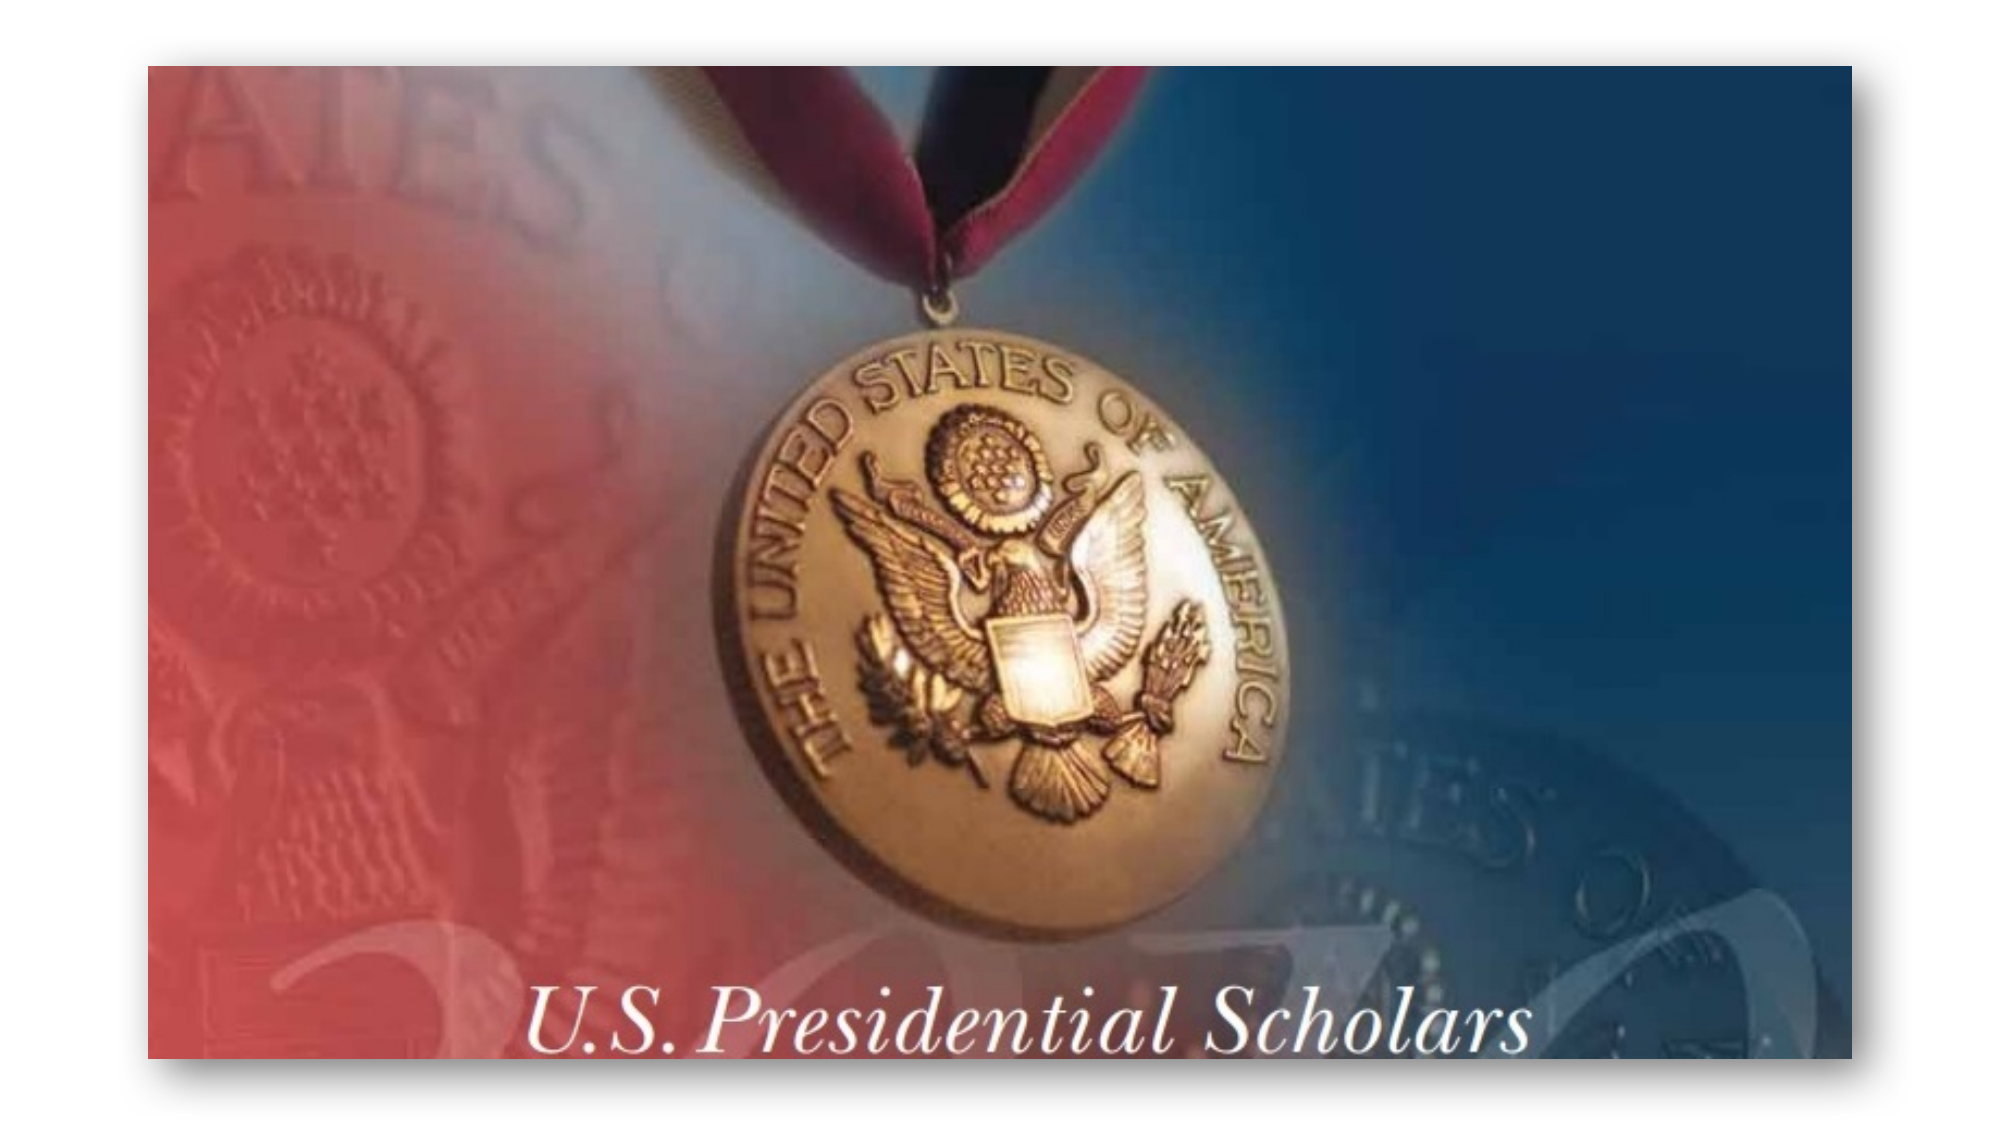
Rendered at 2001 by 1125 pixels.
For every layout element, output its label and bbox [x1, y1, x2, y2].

picture [148, 66, 1852, 1059]
